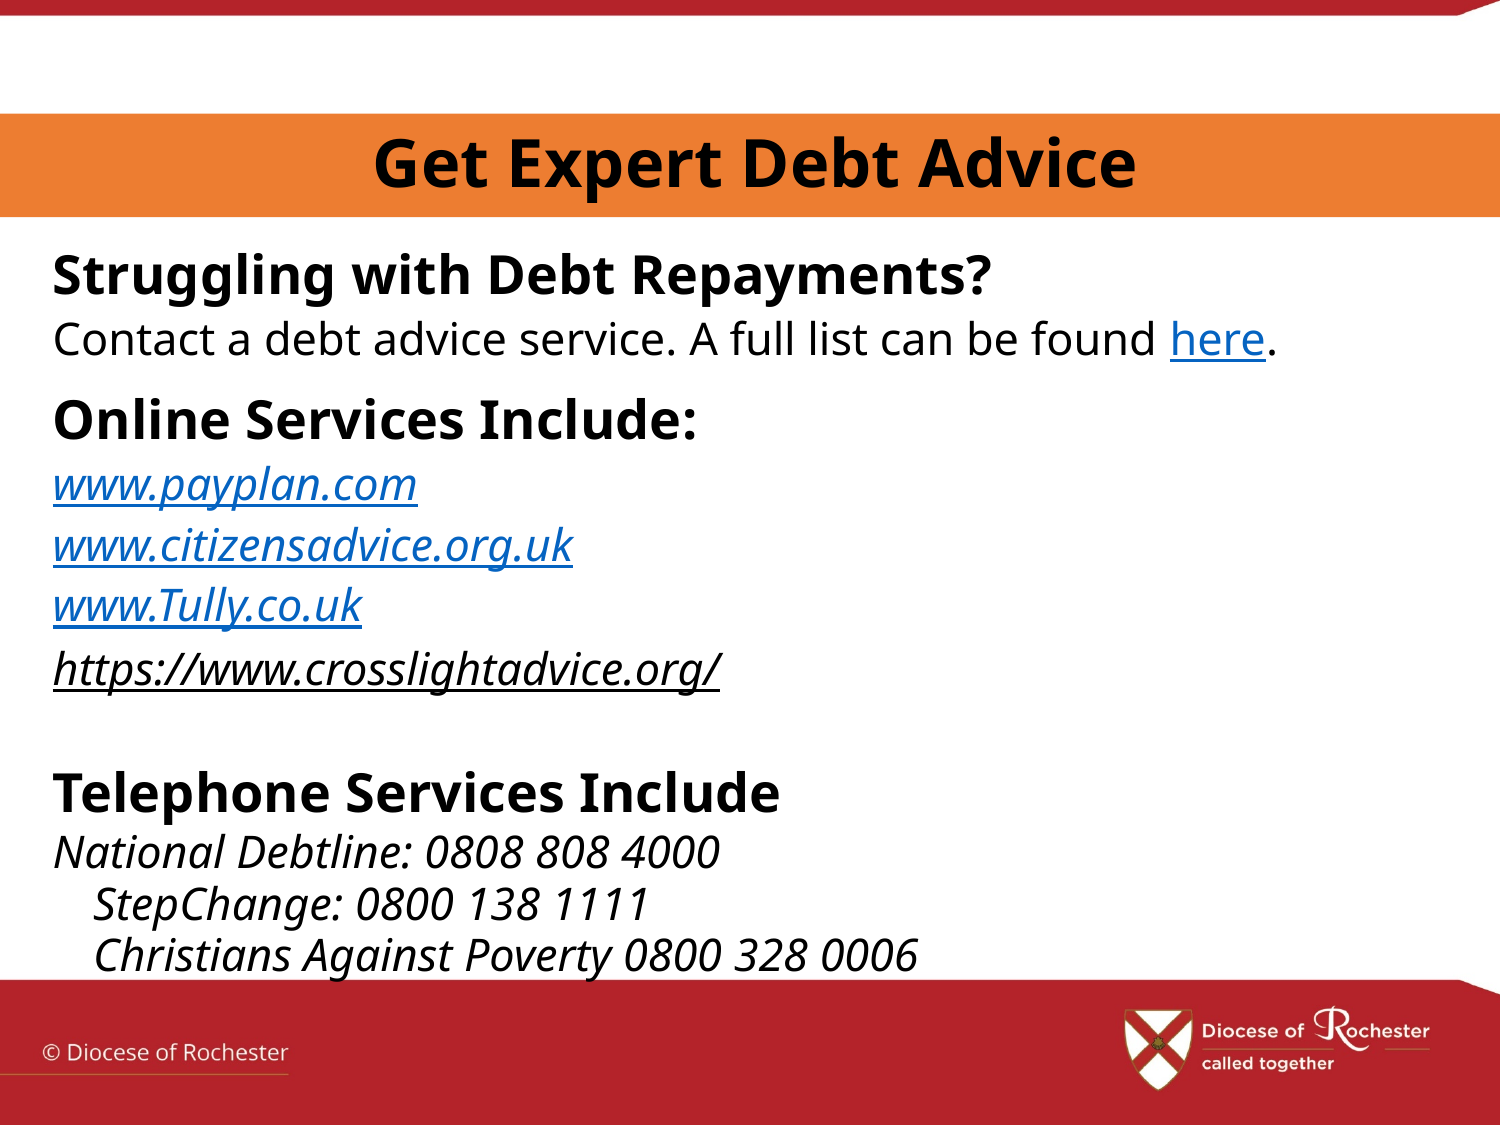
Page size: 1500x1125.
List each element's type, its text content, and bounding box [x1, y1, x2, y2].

picture [0, 218, 1500, 1125]
text_box Struggling with Debt Repayments? Contact a debt advice service. A full list can be found here. Online Services Include: www.payplan.com www.citizensadvice.org.uk www.Tully.co.uk https://www.crosslightadvice.org/ Telephone Services Include National Debtline: 0808 808 4000 StepChange: 0800 138 1111 Christians Against Poverty 0800 328 0006 [0, 240, 1455, 1012]
picture [0, 0, 1500, 113]
text_box Get Expert Debt Advice [0, 113, 1500, 218]
